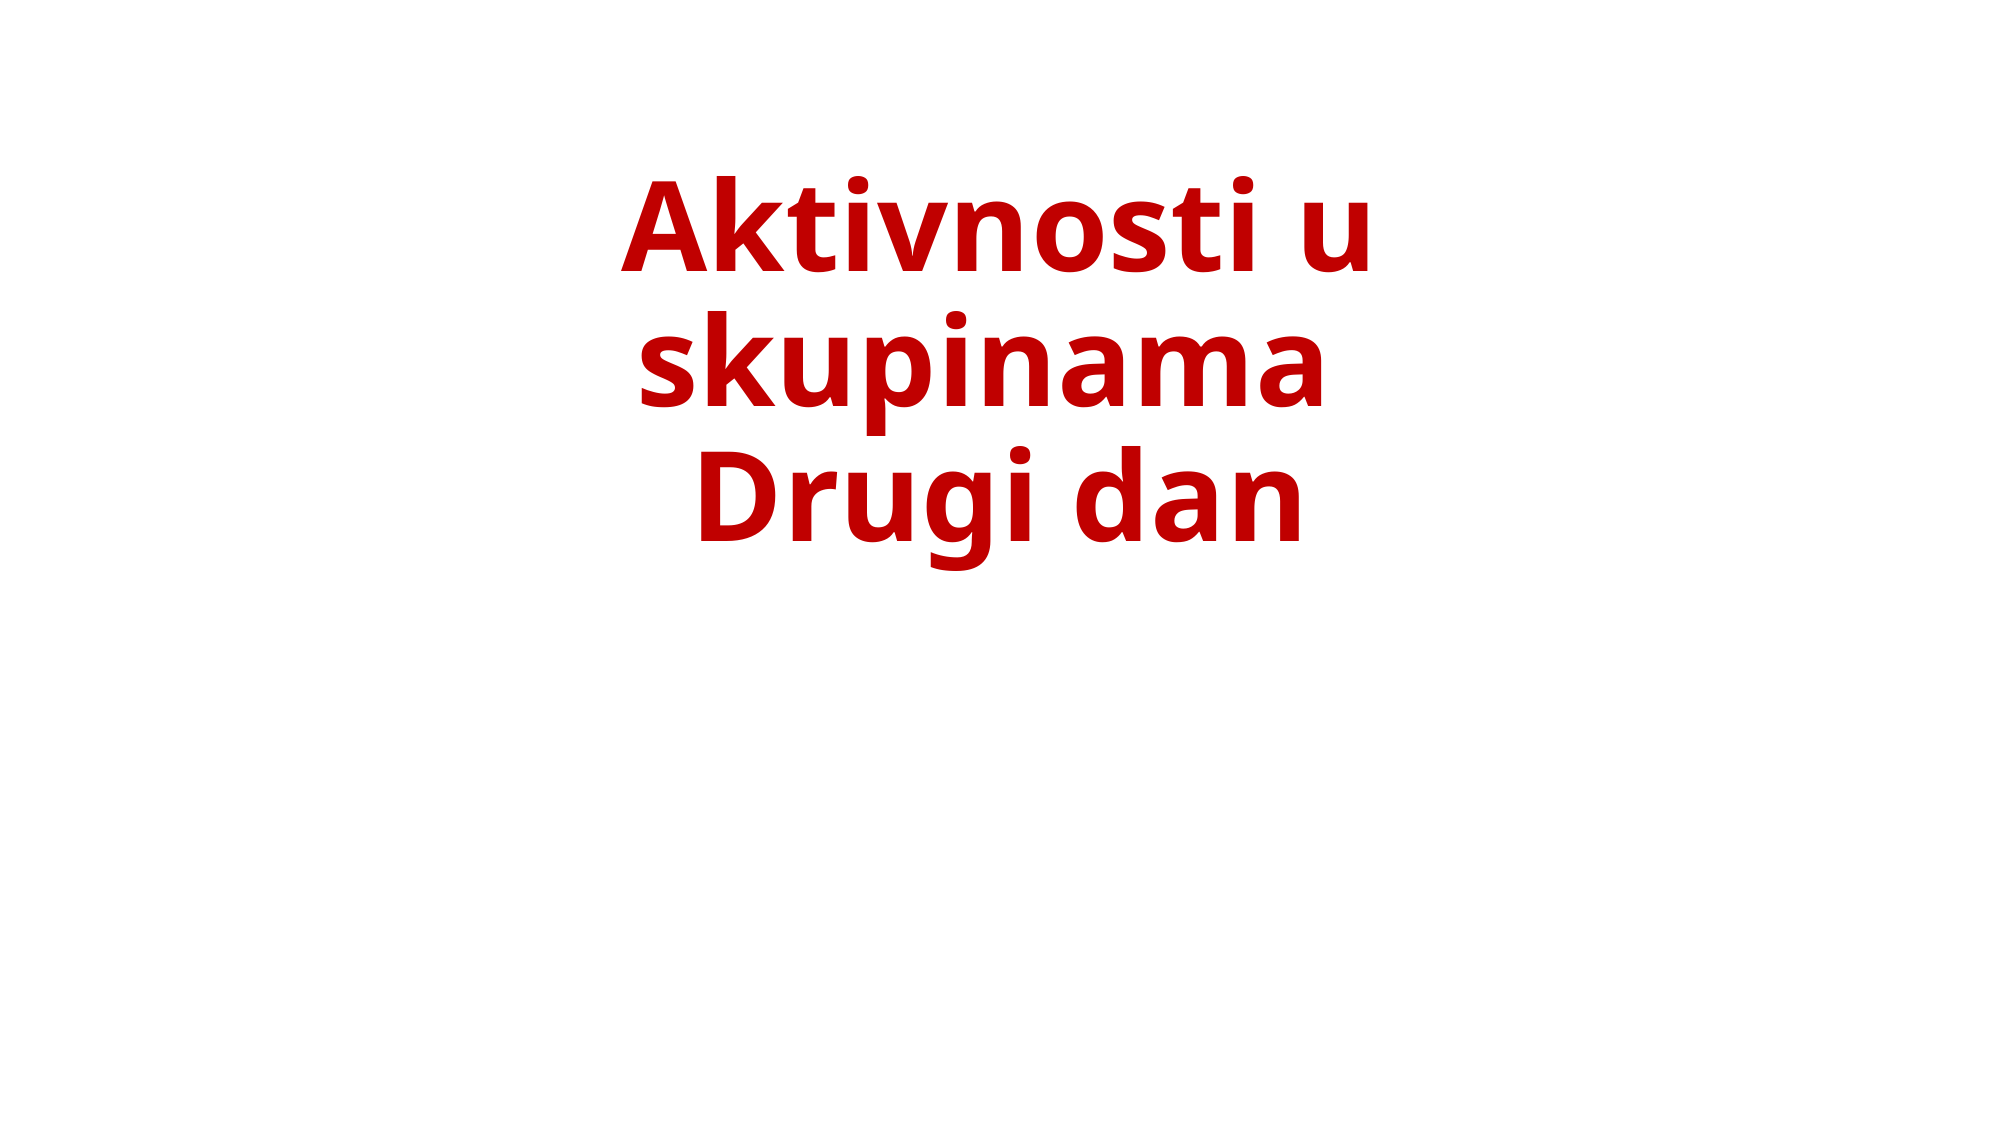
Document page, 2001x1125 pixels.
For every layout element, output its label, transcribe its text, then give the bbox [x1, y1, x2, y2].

title Aktivnosti u skupinama Drugi dan [249, 184, 1750, 576]
